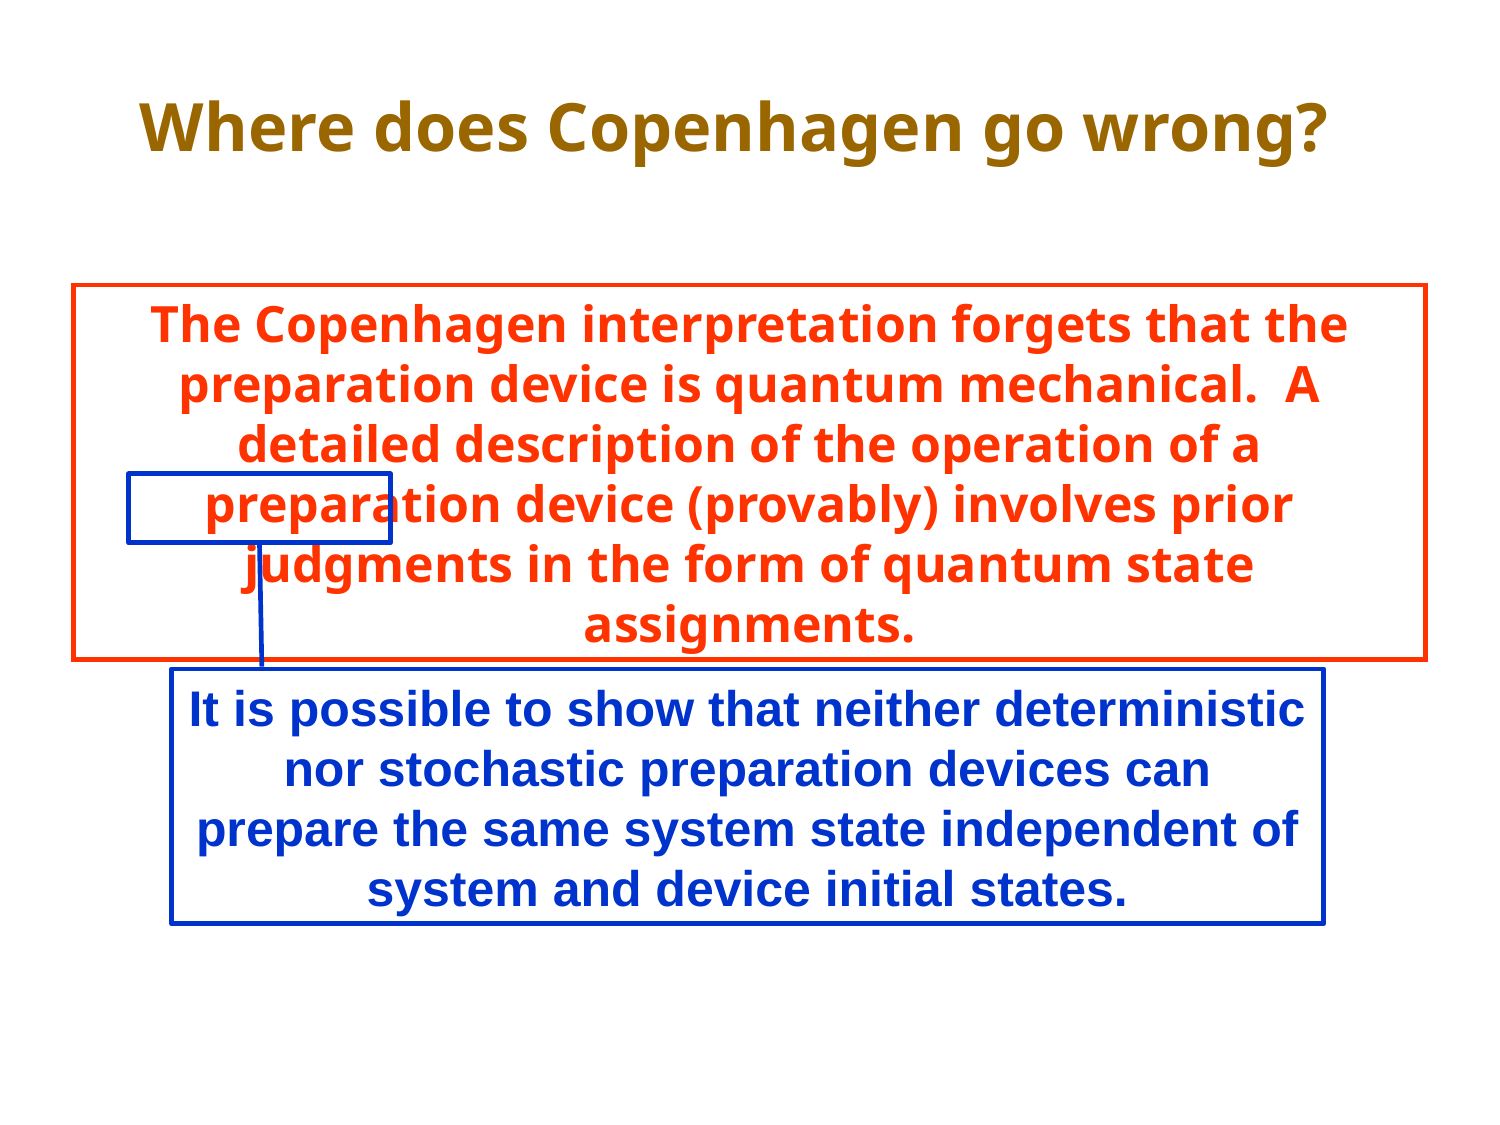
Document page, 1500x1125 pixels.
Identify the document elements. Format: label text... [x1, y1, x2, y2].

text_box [128, 473, 1324, 927]
text_box Where does Copenhagen go wrong? [0, 77, 1500, 172]
text_box The Copenhagen interpretation forgets that the preparation device is quantum mechanical. A detailed description of the operation of a preparation device (provably) involves prior judgments in the form of quantum state assignments. [73, 285, 1426, 660]
